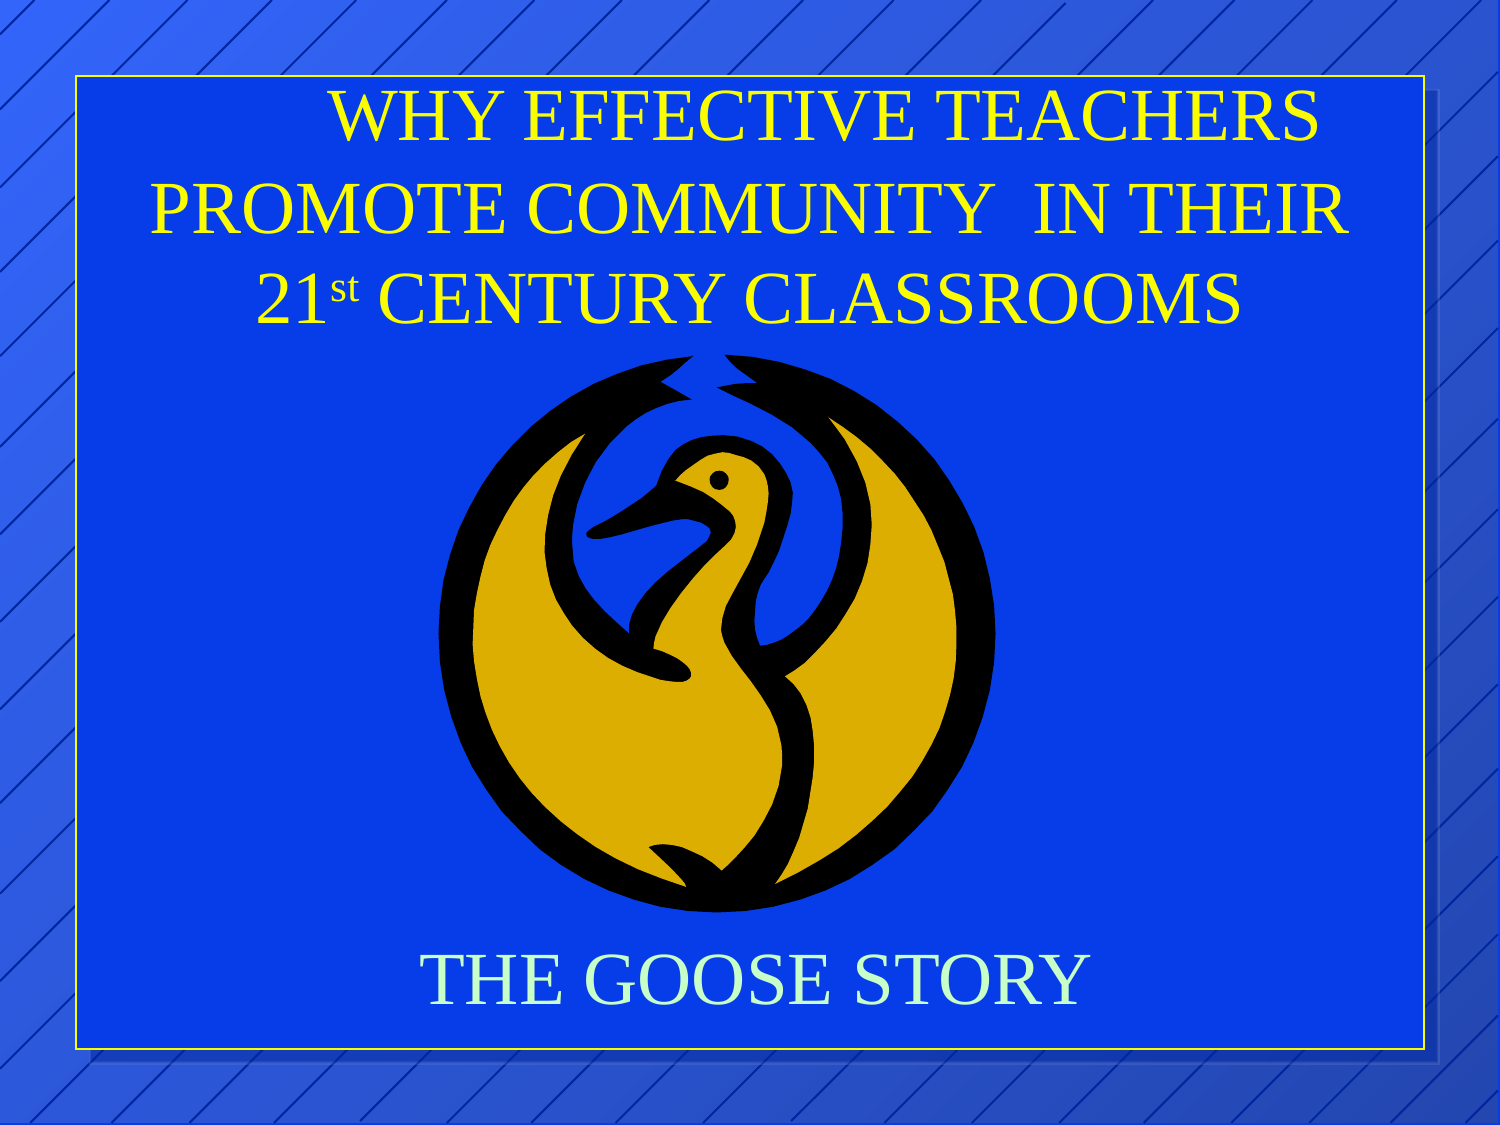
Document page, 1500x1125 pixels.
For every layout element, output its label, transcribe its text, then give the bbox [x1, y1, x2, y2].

title WHY EFFECTIVE TEACHERS PROMOTE COMMUNITY IN THEIR 21st CENTURY CLASSROOMS [111, 99, 1388, 288]
text_box THE GOOSE STORY [299, 922, 1214, 1027]
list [437, 354, 996, 913]
